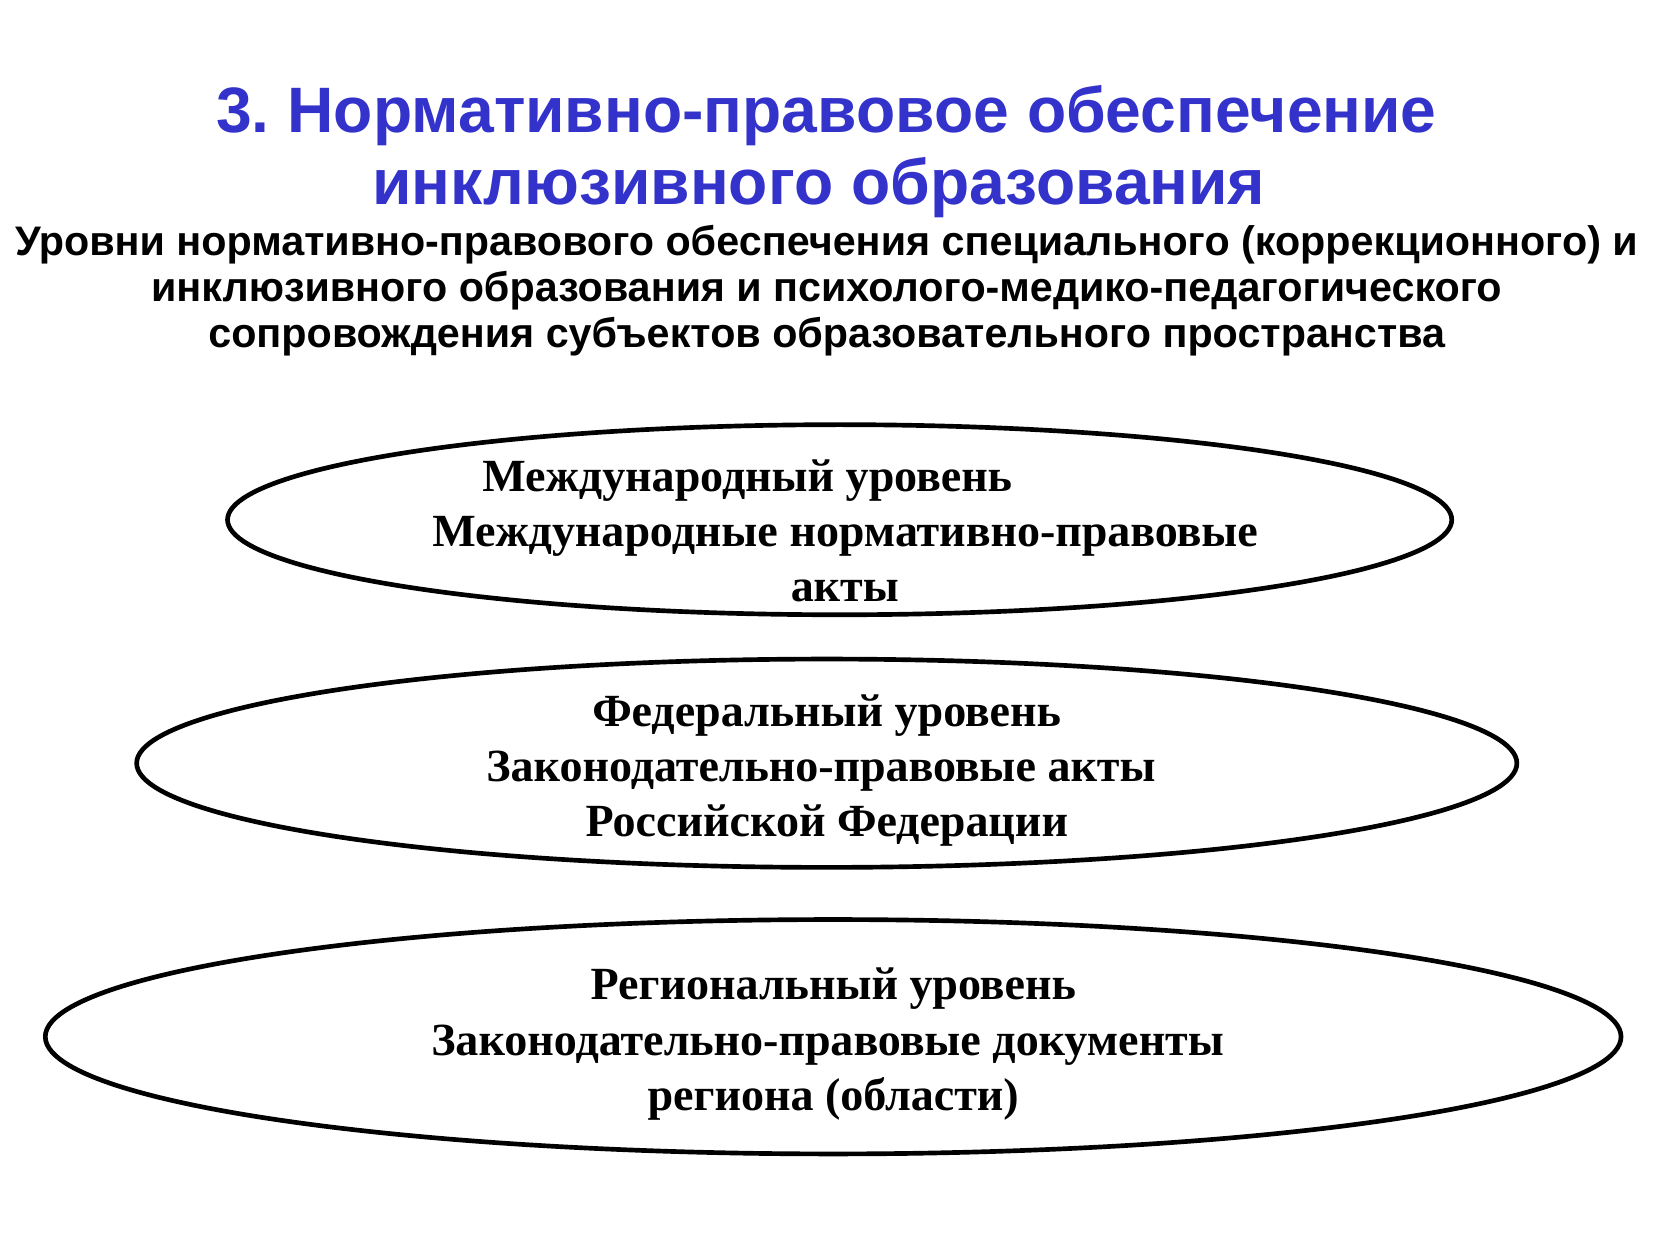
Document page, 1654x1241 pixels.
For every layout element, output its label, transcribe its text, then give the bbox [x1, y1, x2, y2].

text_box [1293, 455, 1452, 584]
text_box [227, 454, 397, 586]
text_box Федеральный уровень Законодательно-правовые акты Российской Федерации [136, 659, 1517, 868]
title 3. Нормативно-правовое обеспечение инклюзивного образования Уровни нормативно-правового обеспечения специального (коррекционного) и инклюзивного образования и психолого-медико-педагогического сопровождения субъектов образовательного пространства [0, 34, 1654, 399]
text_box [538, 424, 1141, 437]
text_box Региональный уровень Законодательно-правовые документы региона (области) [45, 919, 1622, 1154]
text_box Международный уровень Международные нормативно-правовые акты [397, 437, 1293, 618]
